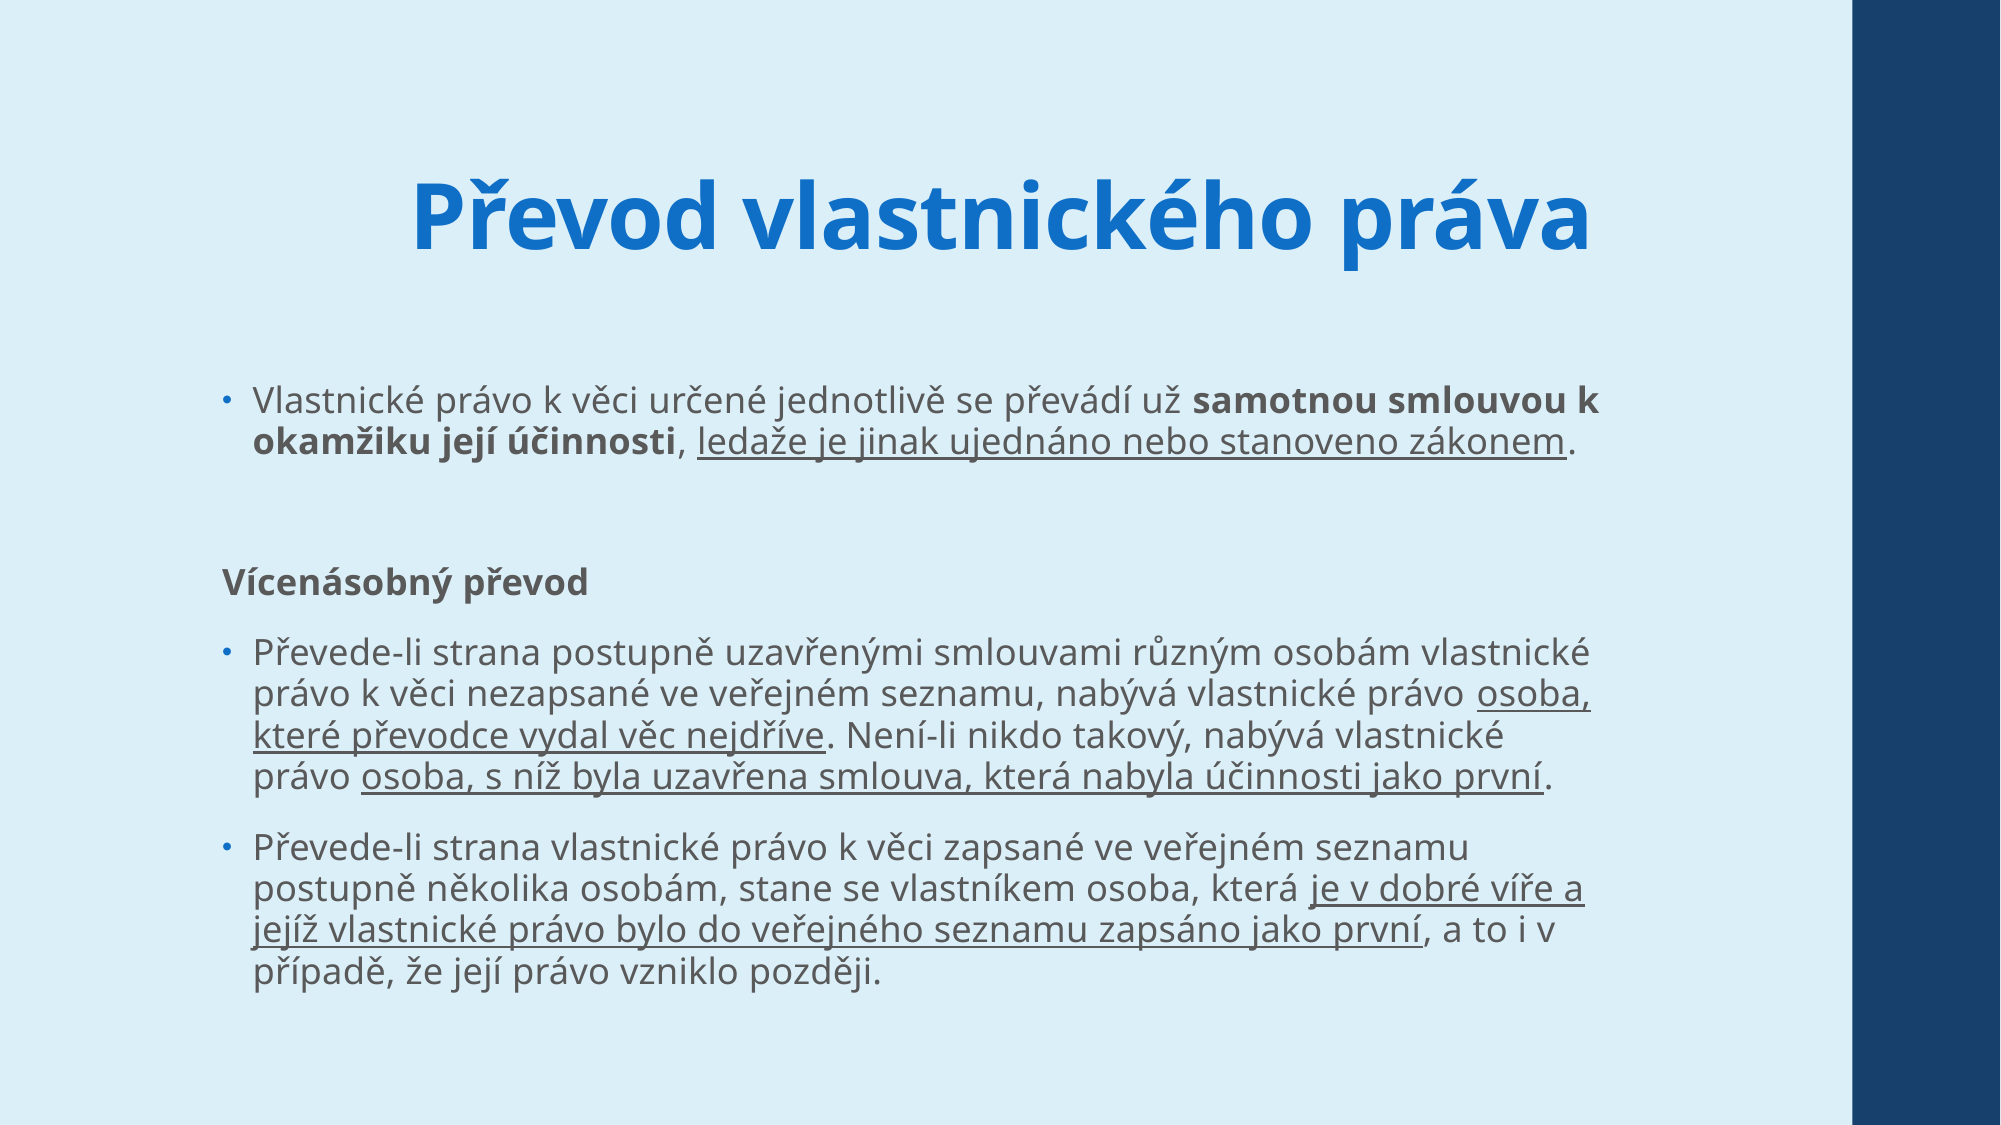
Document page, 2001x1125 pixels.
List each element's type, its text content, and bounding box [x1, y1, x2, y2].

list Vlastnické právo k věci určené jednotlivě se převádí už samotnou smlouvou k okamžiku její účinnosti, ledaže je jinak ujednáno nebo stanoveno zákonem. Vícenásobný převod Převede-li strana postupně uzavřenými smlouvami různým osobám vlastnické právo k věci nezapsané ve veřejném seznamu, nabývá vlastnické právo osoba, které převodce vydal věc nejdříve. Není-li nikdo takový, nabývá vlastnické právo osoba, s níž byla uzavřena smlouva, která nabyla účinnosti jako první. Převede-li strana vlastnické právo k věci zapsané ve veřejném seznamu postupně několika osobám, stane se vlastníkem osoba, která je v dobré víře a jejíž vlastnické právo bylo do veřejného seznamu zapsáno jako první, a to i v případě, že její právo vzniklo později. [206, 299, 1617, 1014]
title Převod vlastnického práva [206, 43, 1797, 278]
